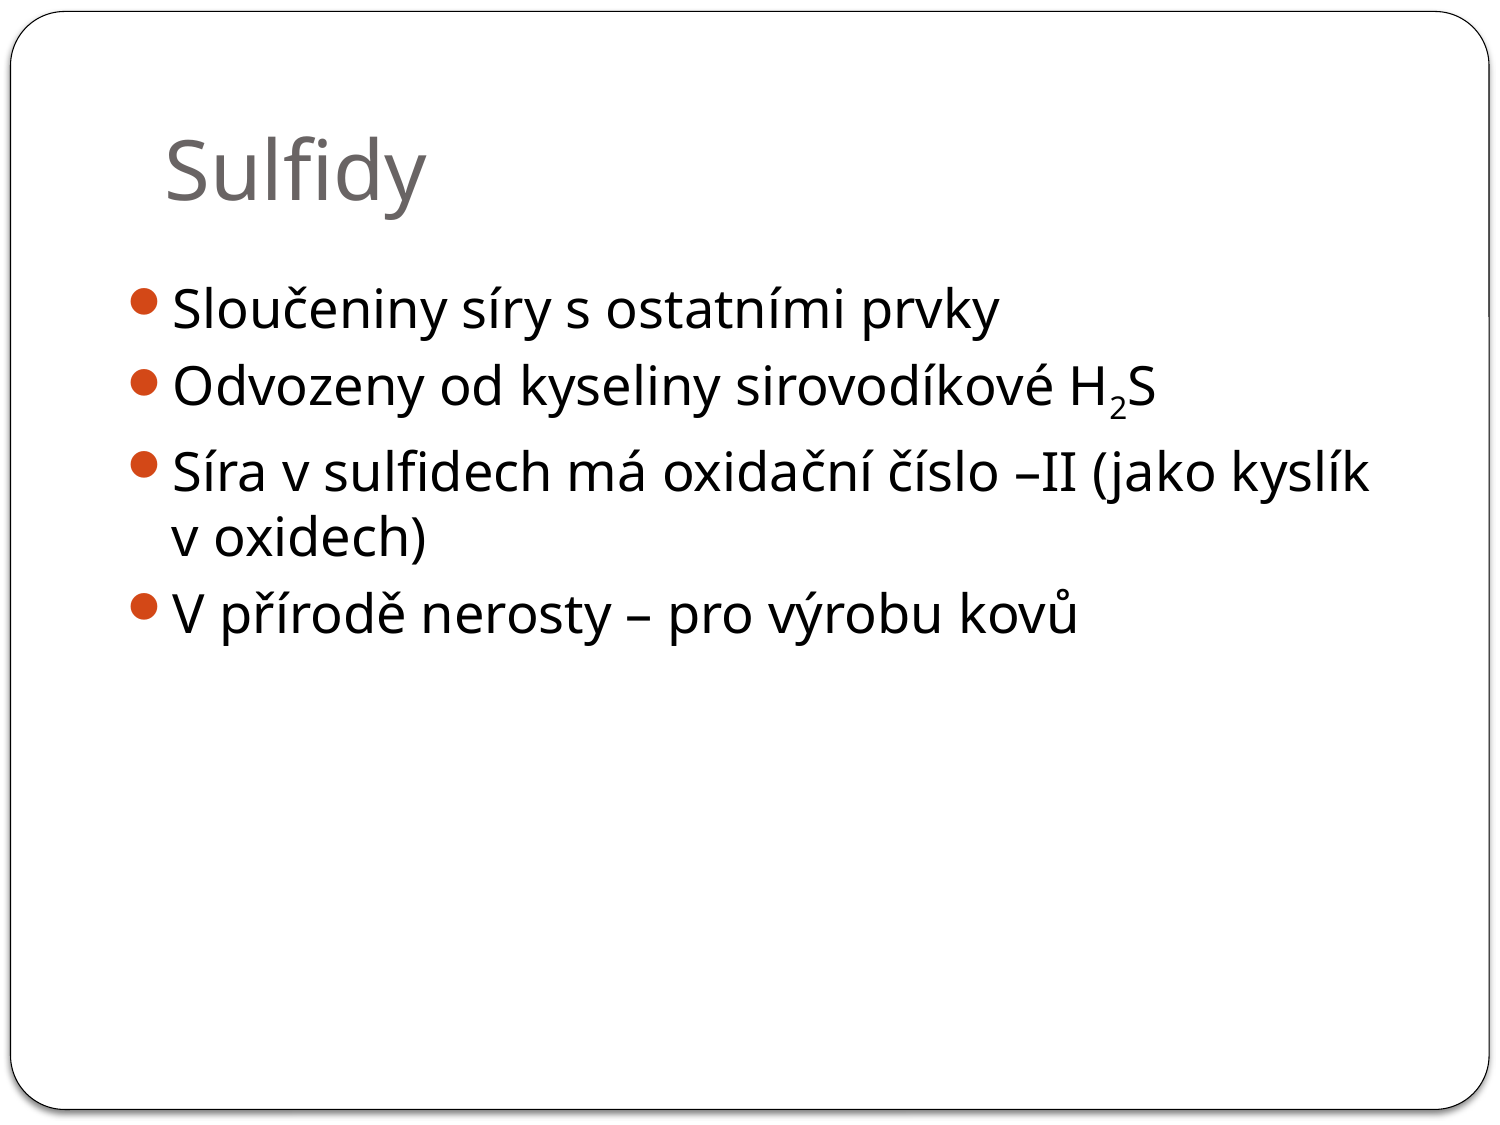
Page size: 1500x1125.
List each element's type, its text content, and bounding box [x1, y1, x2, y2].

list Sloučeniny síry s ostatními prvky Odvozeny od kyseliny sirovodíkové H2S Síra v sulfidech má oxidační číslo –II (jako kyslík v oxidech) V přírodě nerosty – pro výrobu kovů [112, 267, 1388, 1018]
title Sulfidy [150, 45, 1425, 233]
